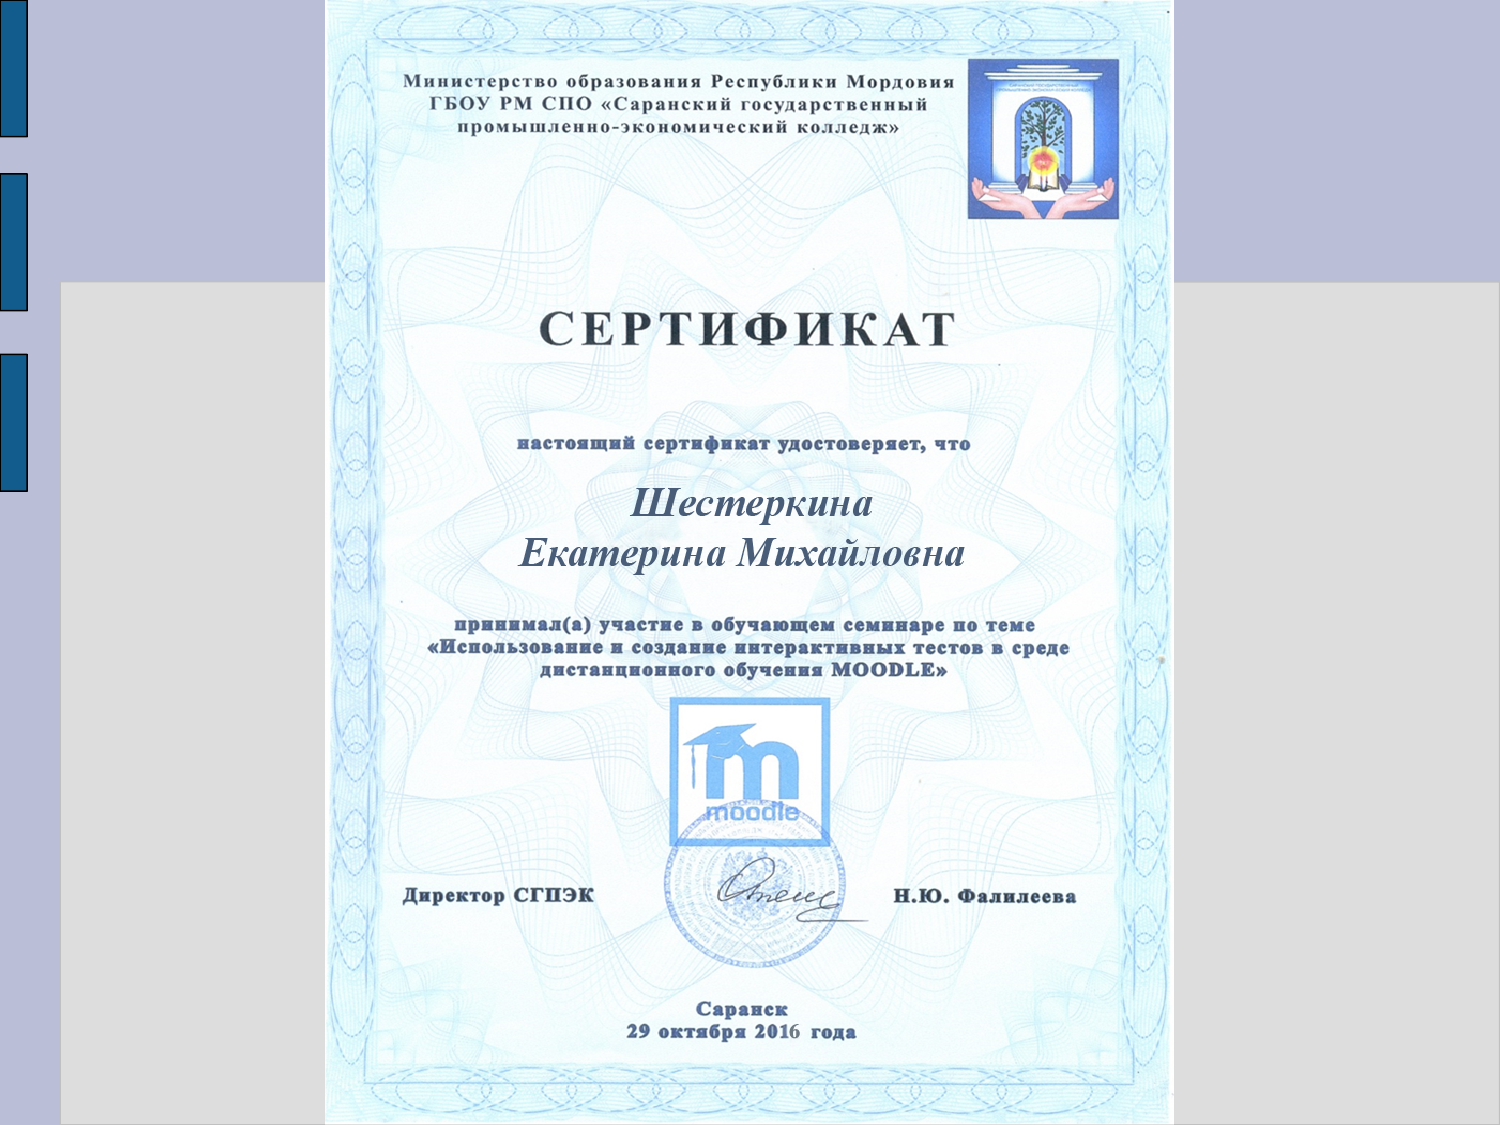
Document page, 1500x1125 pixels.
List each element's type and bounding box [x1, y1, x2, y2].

picture [323, 0, 1176, 1125]
